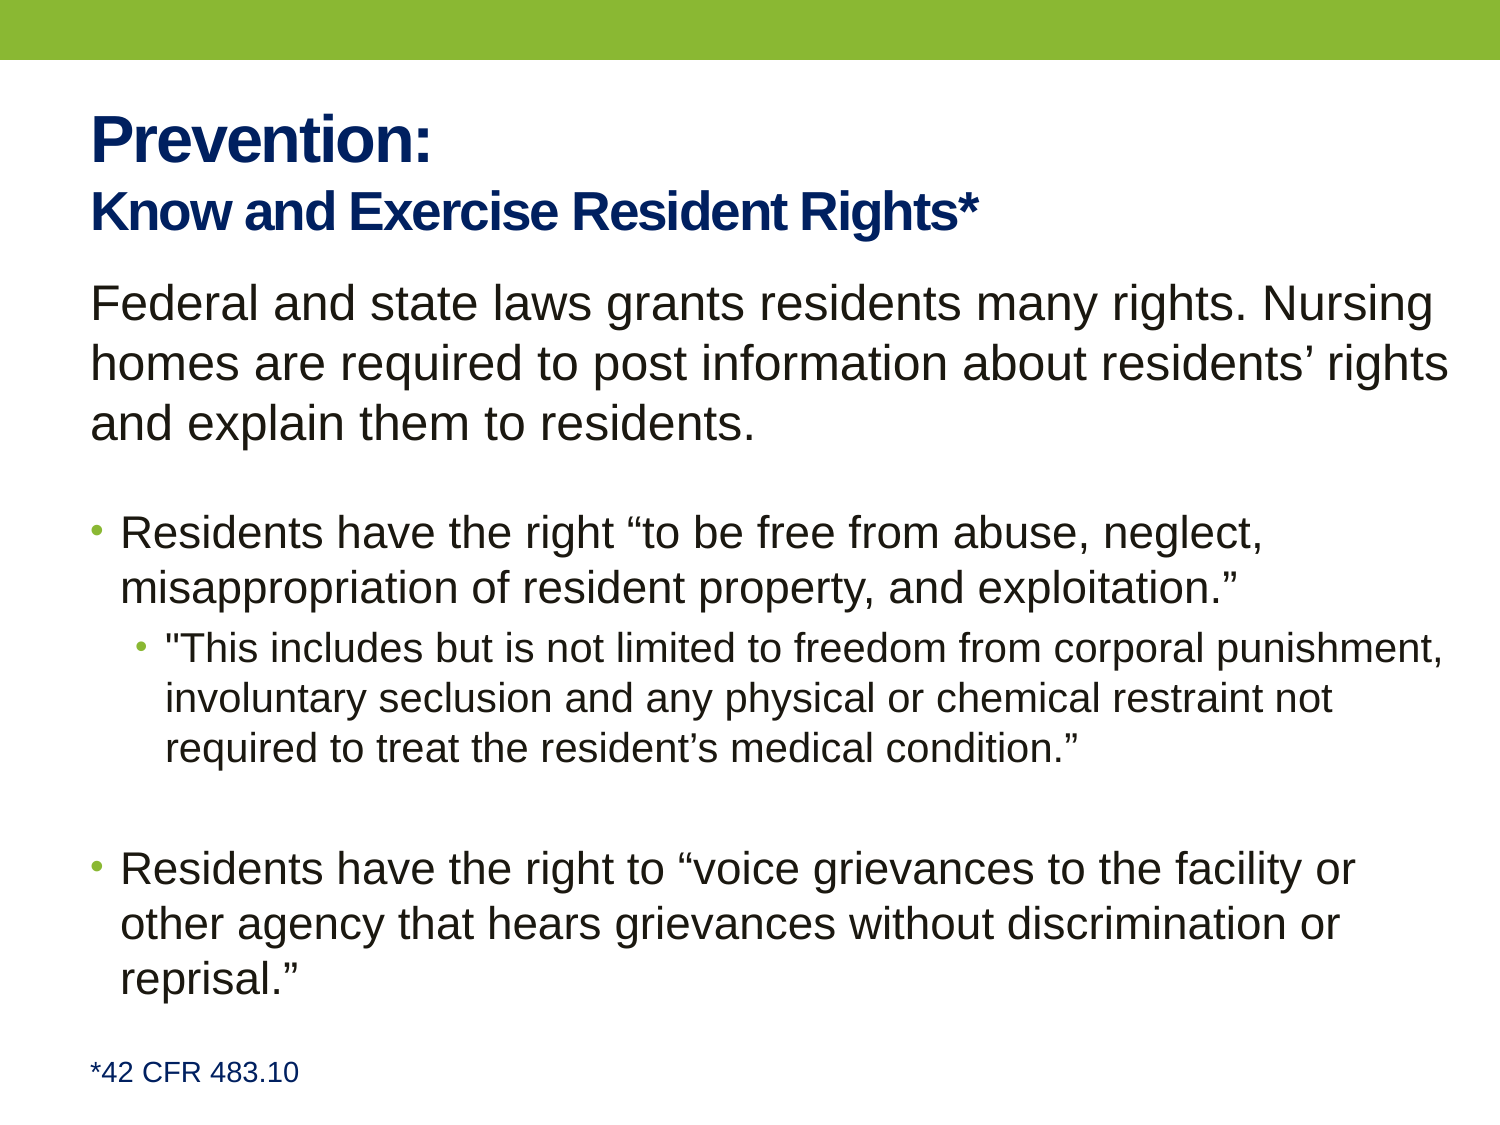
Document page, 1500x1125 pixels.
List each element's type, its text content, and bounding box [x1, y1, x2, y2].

title Prevention: Know and Exercise Resident Rights* [75, 87, 1425, 250]
list Federal and state laws grants residents many rights. Nursing homes are required to post information about residents’ rights and explain them to residents. Residents have the right “to be free from abuse, neglect, misappropriation of resident property, and exploitation.” "This includes but is not limited to freedom from corporal punishment, involuntary seclusion and any physical or chemical restraint not required to treat the resident’s medical condition.” Residents have the right to “voice grievances to the facility or other agency that hears grievances without discrimination or reprisal.” *42 CFR 483.10 [74, 262, 1472, 1063]
